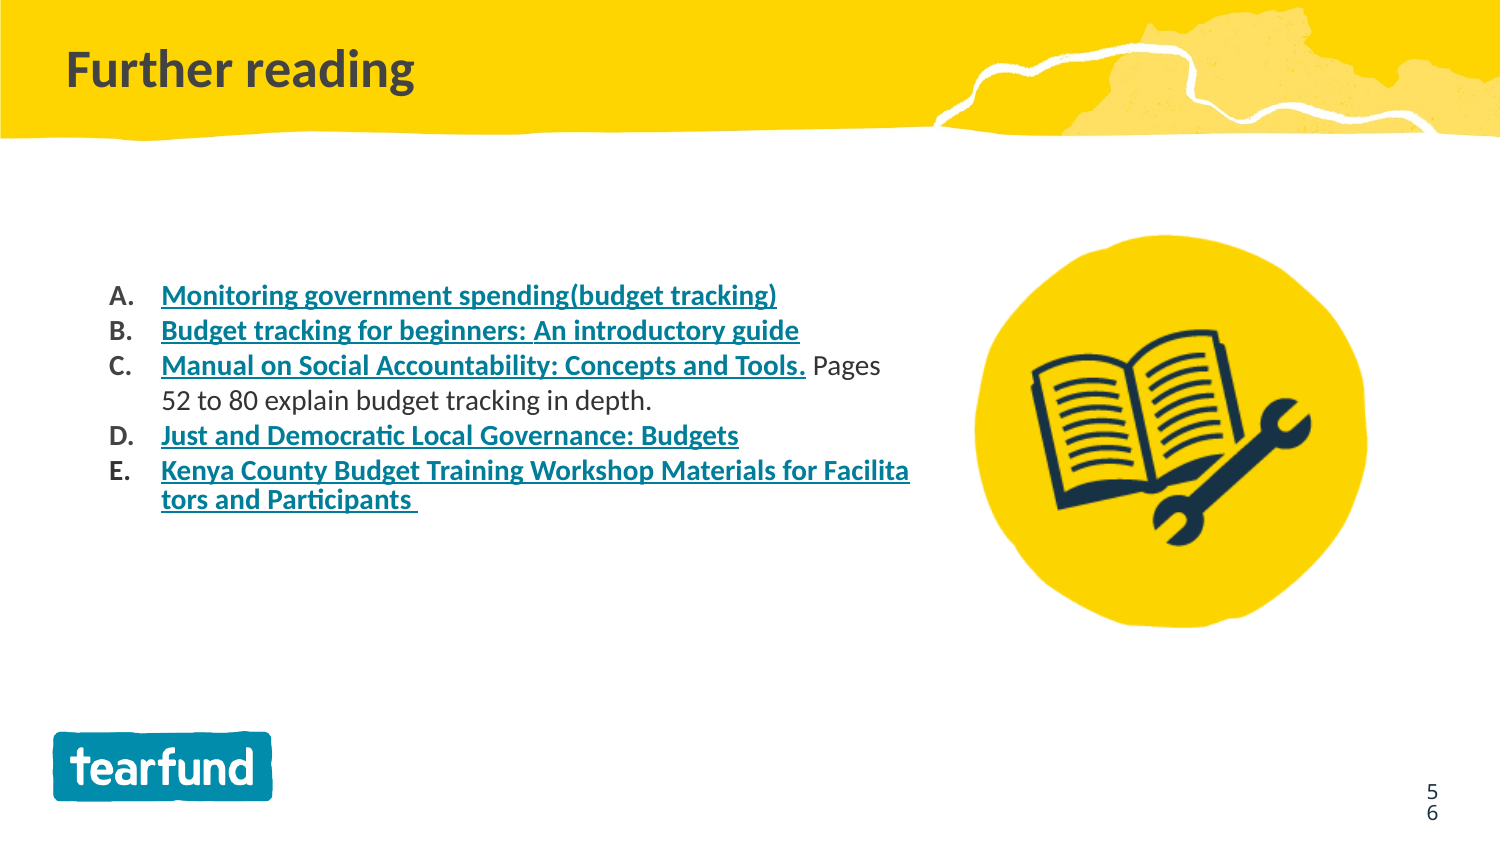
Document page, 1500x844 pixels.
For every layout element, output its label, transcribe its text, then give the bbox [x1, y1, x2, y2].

picture [0, 0, 1500, 844]
list Monitoring government spending (budget tracking) Budget tracking for beginners: An introductory guide Manual on Social Accountability: Concepts and Tools. Pages 52 to 80 explain budget tracking in depth. Just and Democratic Local Governance: Budgets Kenya County Budget Training Workshop Materials for Facilitators and Participants [71, 211, 929, 571]
title Further reading [51, 18, 1449, 113]
